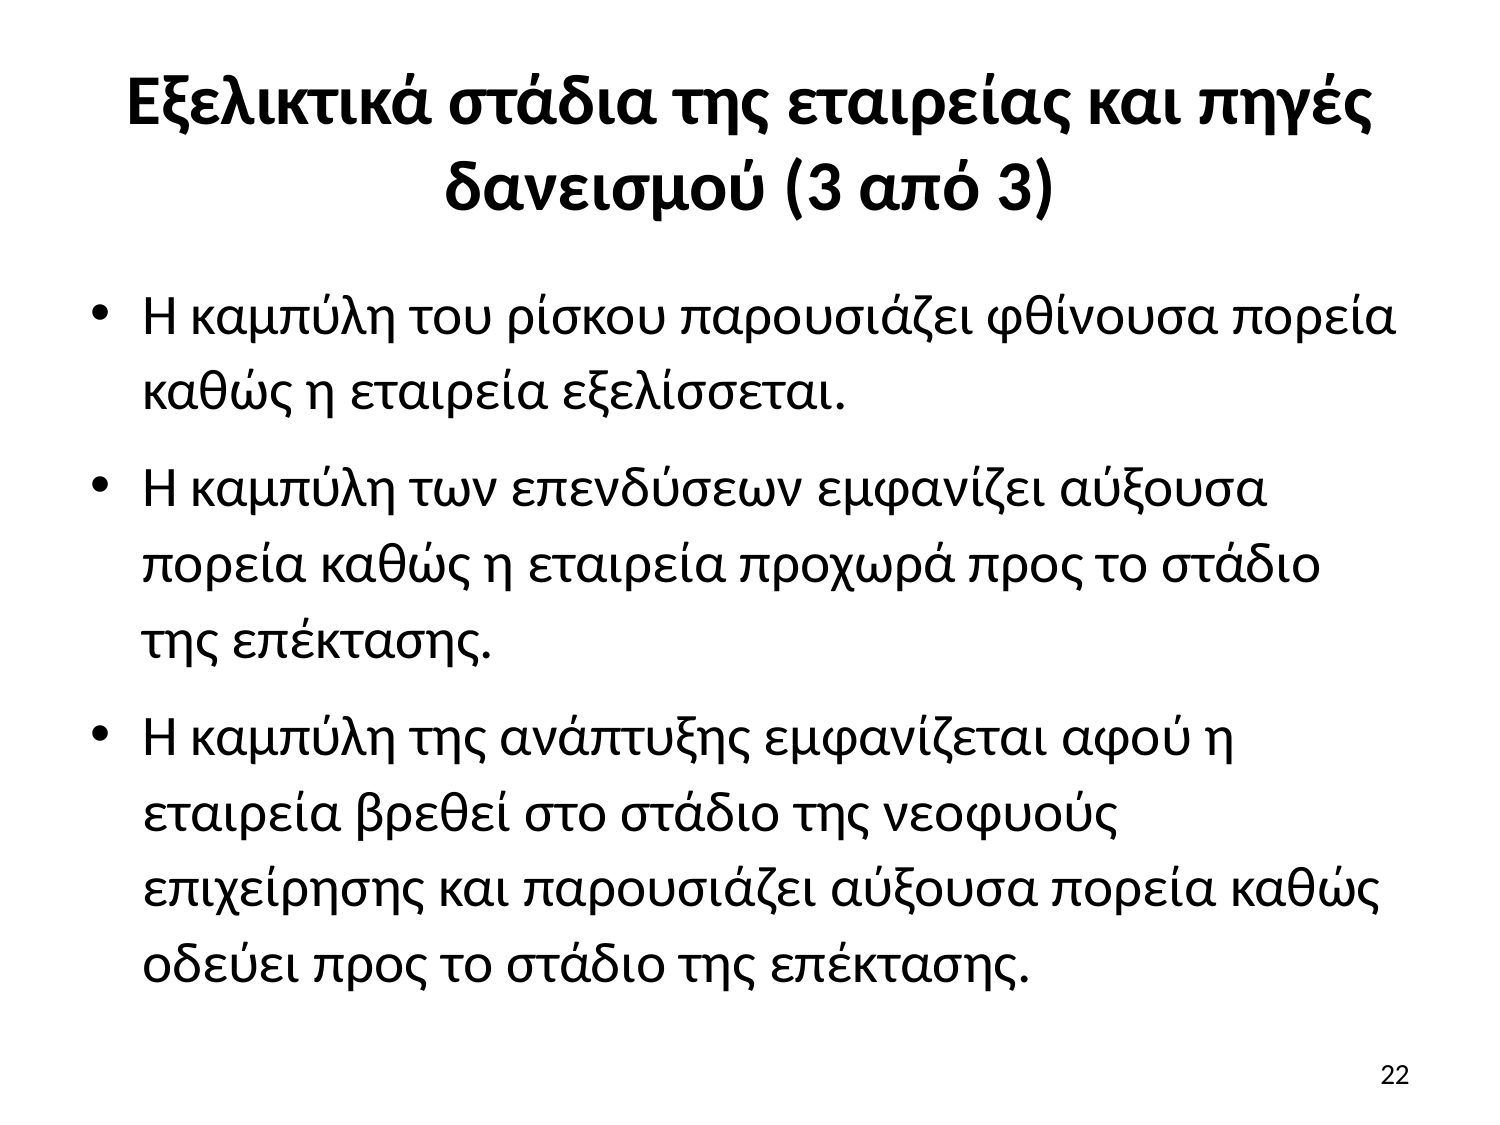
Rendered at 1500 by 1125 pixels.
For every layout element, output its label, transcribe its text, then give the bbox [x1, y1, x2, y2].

list Η καμπύλη του ρίσκου παρουσιάζει φθίνουσα πορεία καθώς η εταιρεία εξελίσσεται. Η καμπύλη των επενδύσεων εμφανίζει αύξουσα πορεία καθώς η εταιρεία προχωρά προς το στάδιο της επέκτασης. Η καμπύλη της ανάπτυξης εμφανίζεται αφού η εταιρεία βρεθεί στο στάδιο της νεοφυούς επιχείρησης και παρουσιάζει αύξουσα πορεία καθώς οδεύει προς το στάδιο της επέκτασης. [75, 262, 1425, 1005]
title Εξελικτικά στάδια της εταιρείας και πηγές δανεισμού (3 από 3) [75, 45, 1425, 233]
slide_number 22 [1074, 1042, 1425, 1103]
